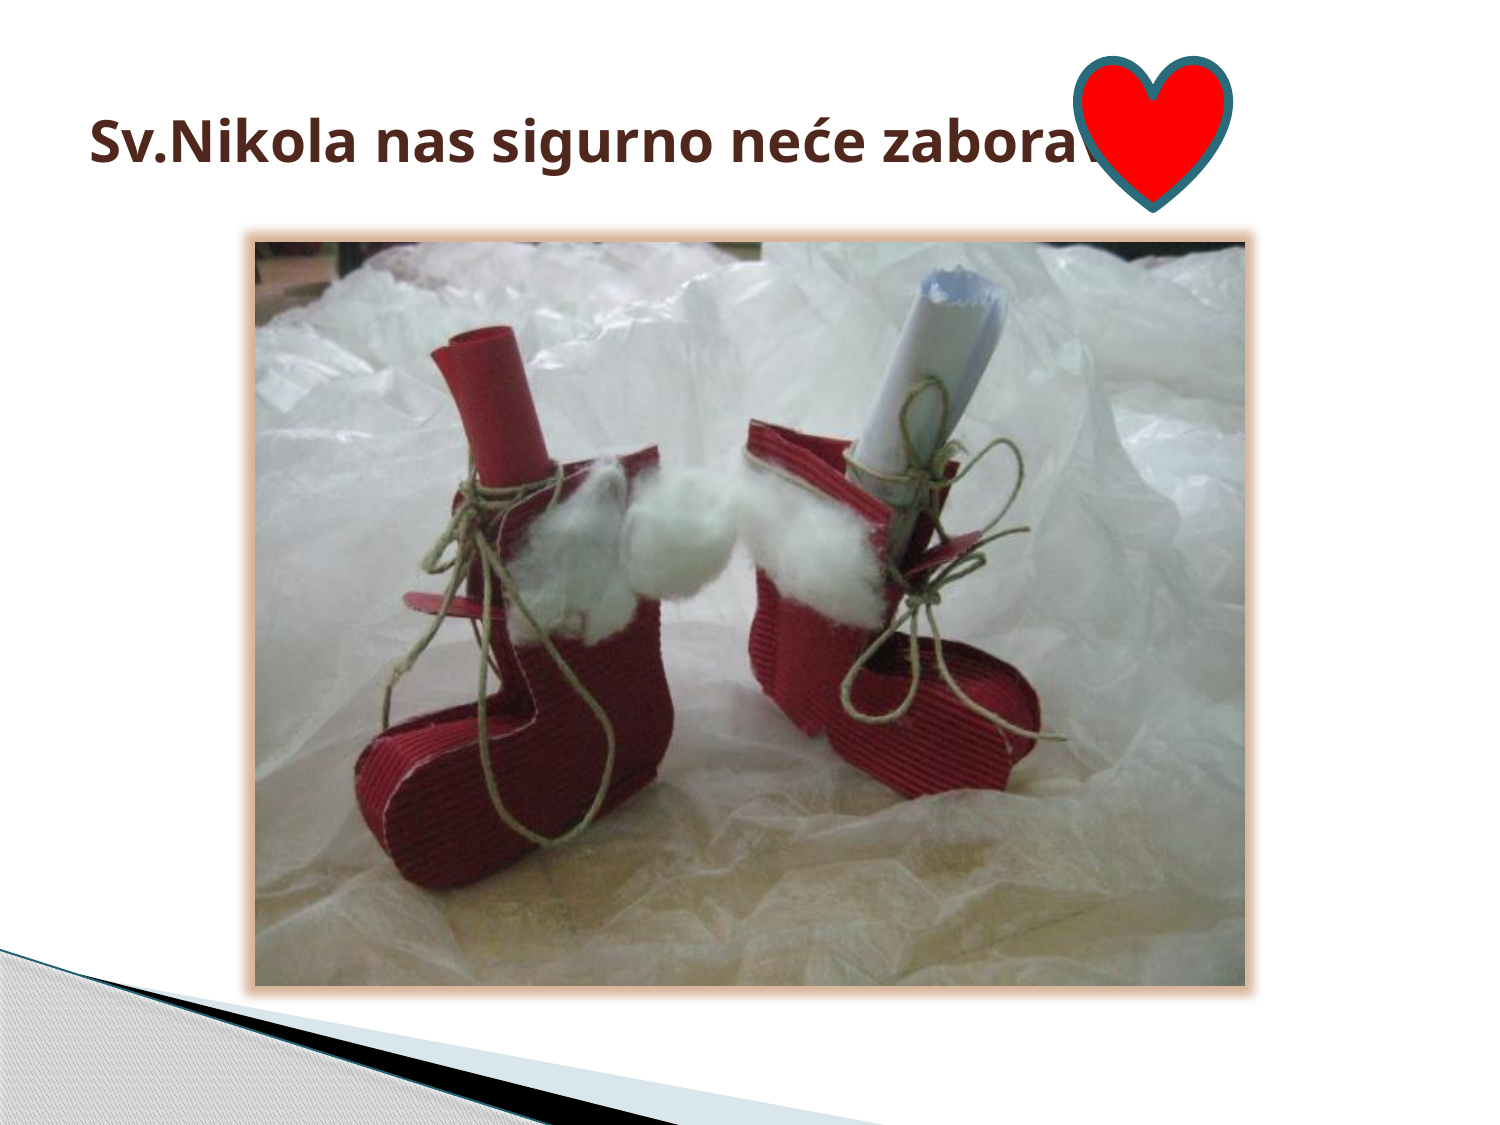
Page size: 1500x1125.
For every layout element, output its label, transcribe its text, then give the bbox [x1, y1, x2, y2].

title Sv.Nikola nas sigurno neće zaboraviti [75, 45, 1425, 233]
text_box [1073, 55, 1234, 214]
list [254, 242, 1246, 986]
